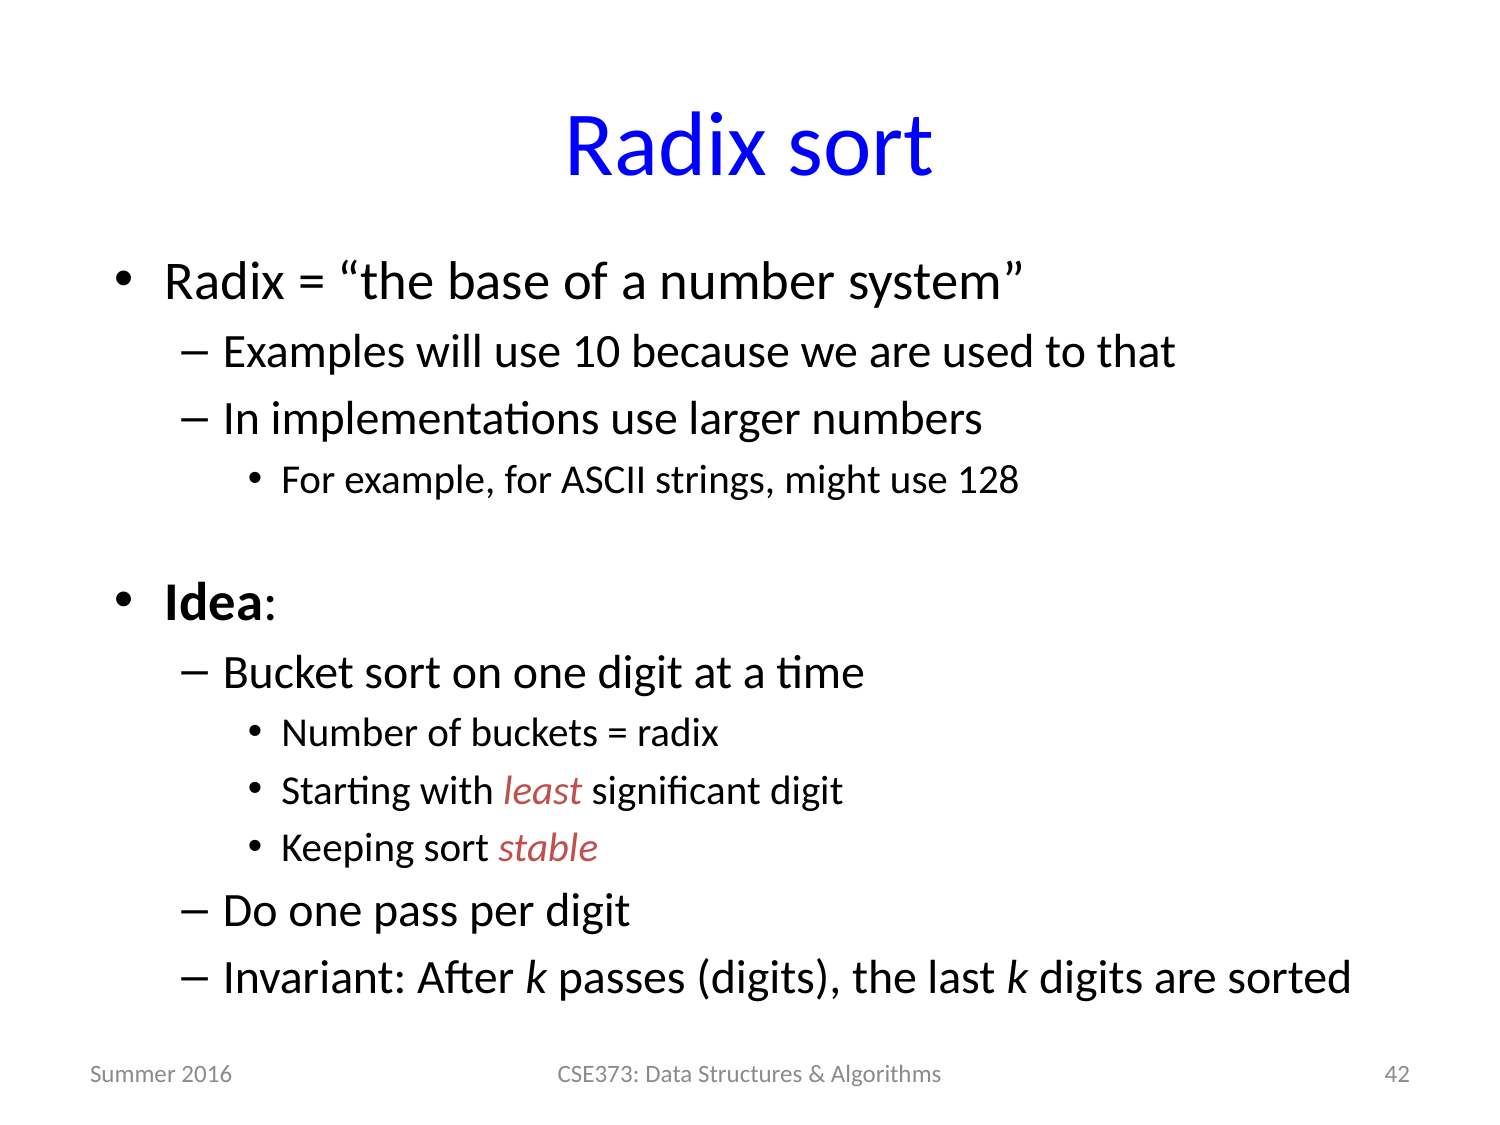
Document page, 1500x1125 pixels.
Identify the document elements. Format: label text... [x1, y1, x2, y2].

title Radix sort [75, 45, 1425, 233]
slide_number 42 [1074, 1042, 1425, 1103]
footer CSE373: Data Structures & Algorithms [512, 1042, 988, 1103]
list Radix = “the base of a number system” Examples will use 10 because we are used to that In implementations use larger numbers For example, for ASCII strings, might use 128 Idea: Bucket sort on one digit at a time Number of buckets = radix Starting with least significant digit Keeping sort stable Do one pass per digit Invariant: After k passes (digits), the last k digits are sorted [99, 237, 1375, 1025]
slide_number Summer 2016 [75, 1042, 425, 1103]
